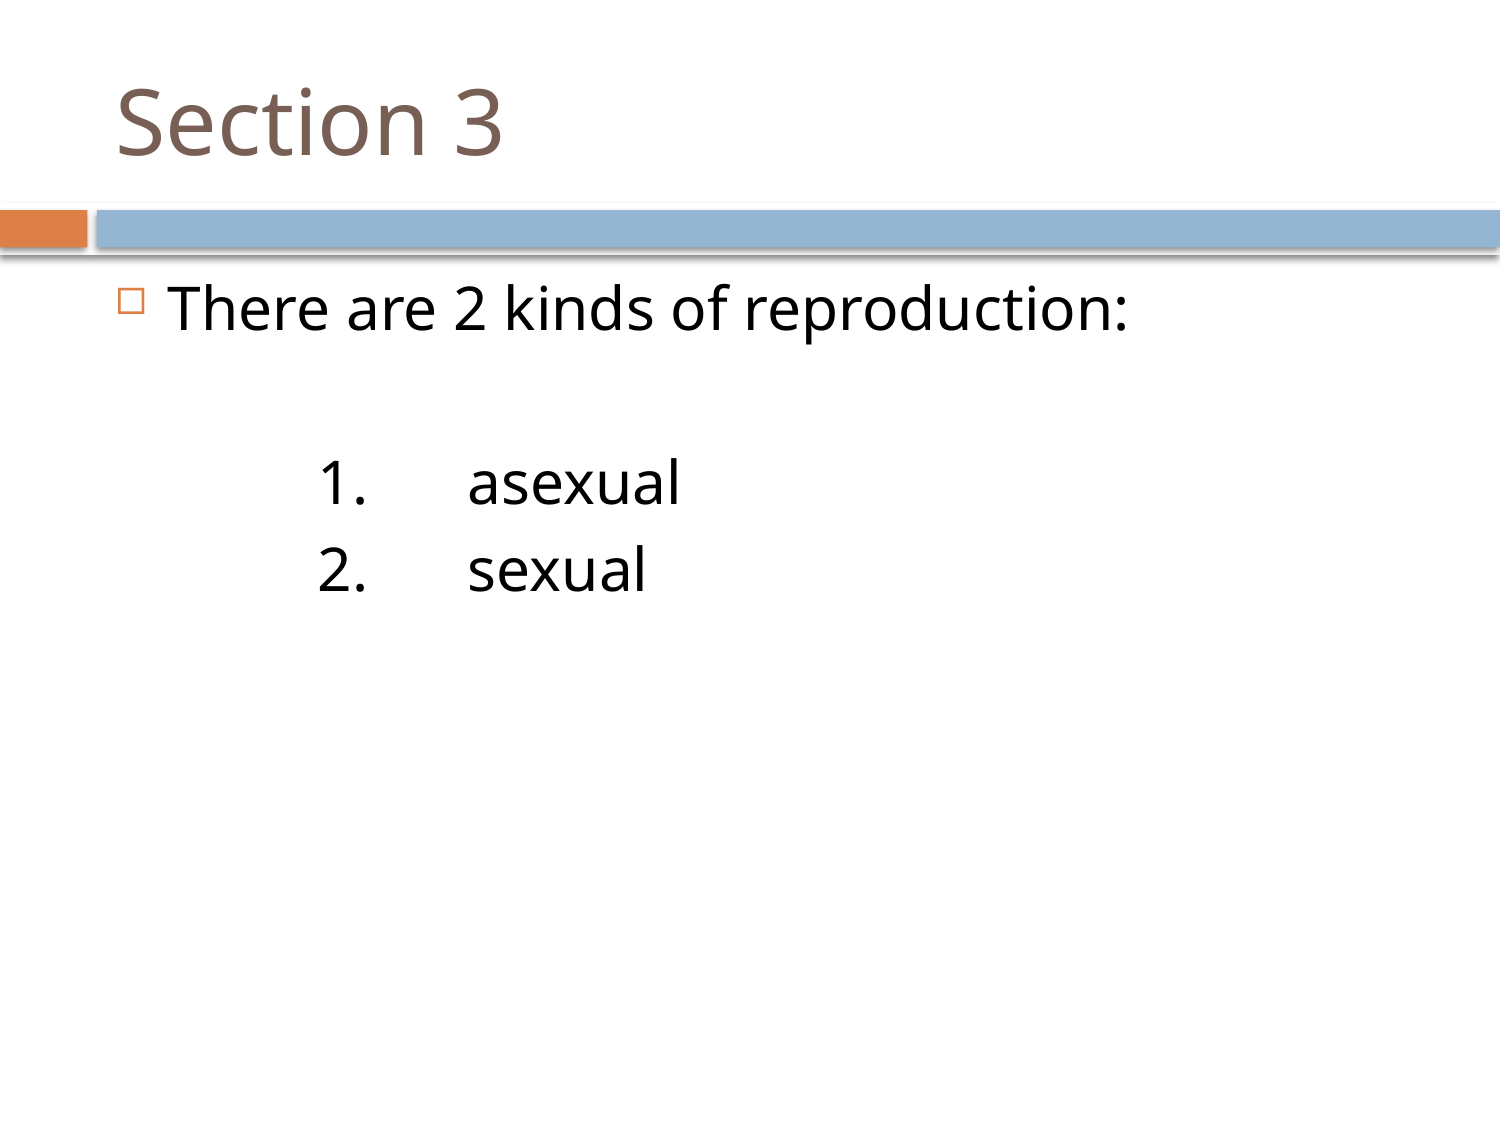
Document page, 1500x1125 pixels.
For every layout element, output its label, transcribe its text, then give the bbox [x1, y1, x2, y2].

title Section 3 [100, 37, 1438, 200]
list There are 2 kinds of reproduction: 1. asexual 2. sexual [100, 262, 1438, 1000]
